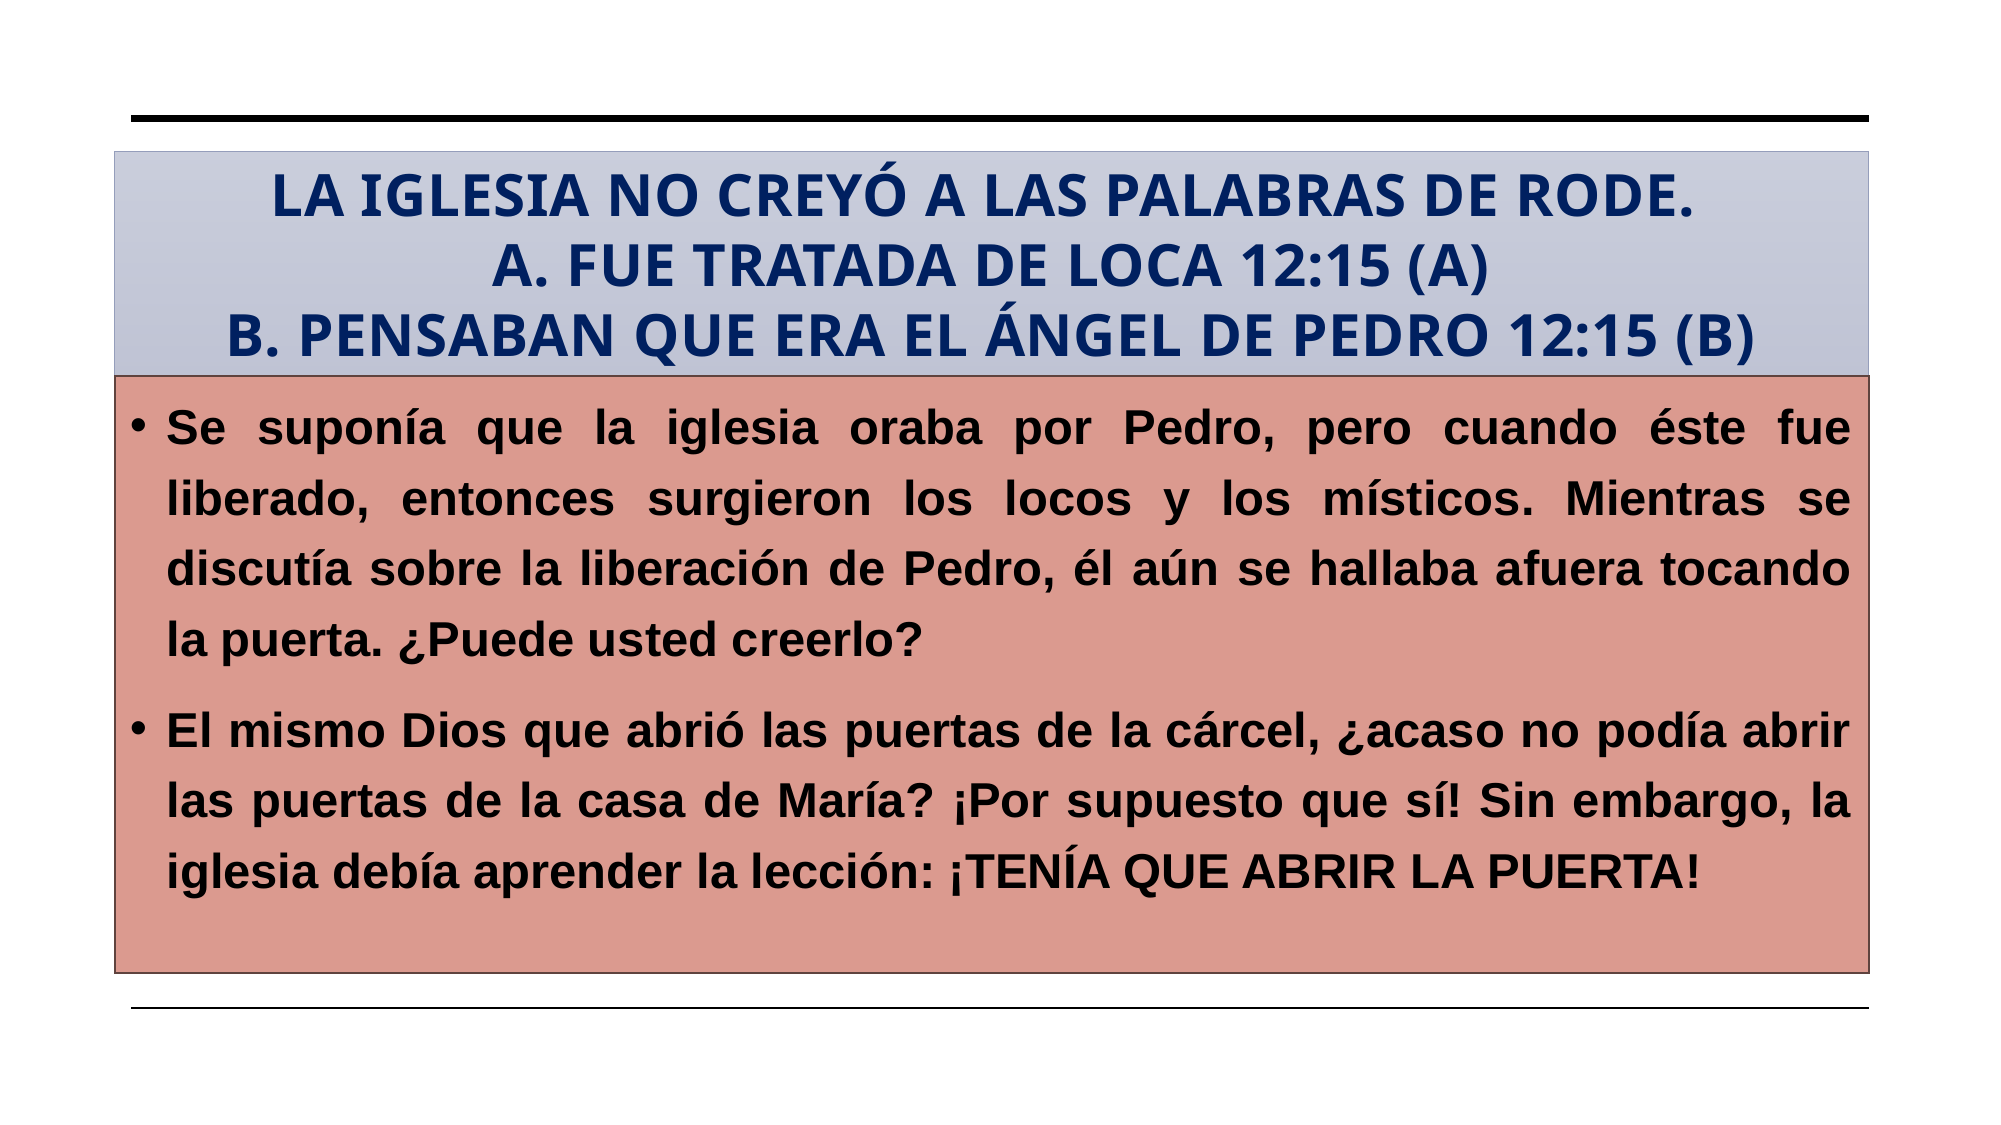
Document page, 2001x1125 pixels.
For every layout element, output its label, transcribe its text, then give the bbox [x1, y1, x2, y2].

title La iglesia no creyó a las palabras de rode. A. fue tratada de loca 12:15 (a) B. pensaban que era el ángel de pedro 12:15 (b) [114, 151, 1869, 375]
list Se suponía que la iglesia oraba por Pedro, pero cuando éste fue liberado, entonces surgieron los locos y los místicos. Mientras se discutía sobre la liberación de Pedro, él aún se hallaba afuera tocando la puerta. ¿Puede usted creerlo? El mismo Dios que abrió las puertas de la cárcel, ¿acaso no podía abrir las puertas de la casa de María? ¡Por supuesto que sí! Sin embargo, la iglesia debía aprender la lección: ¡TENÍA QUE ABRIR LA PUERTA! [114, 375, 1870, 974]
